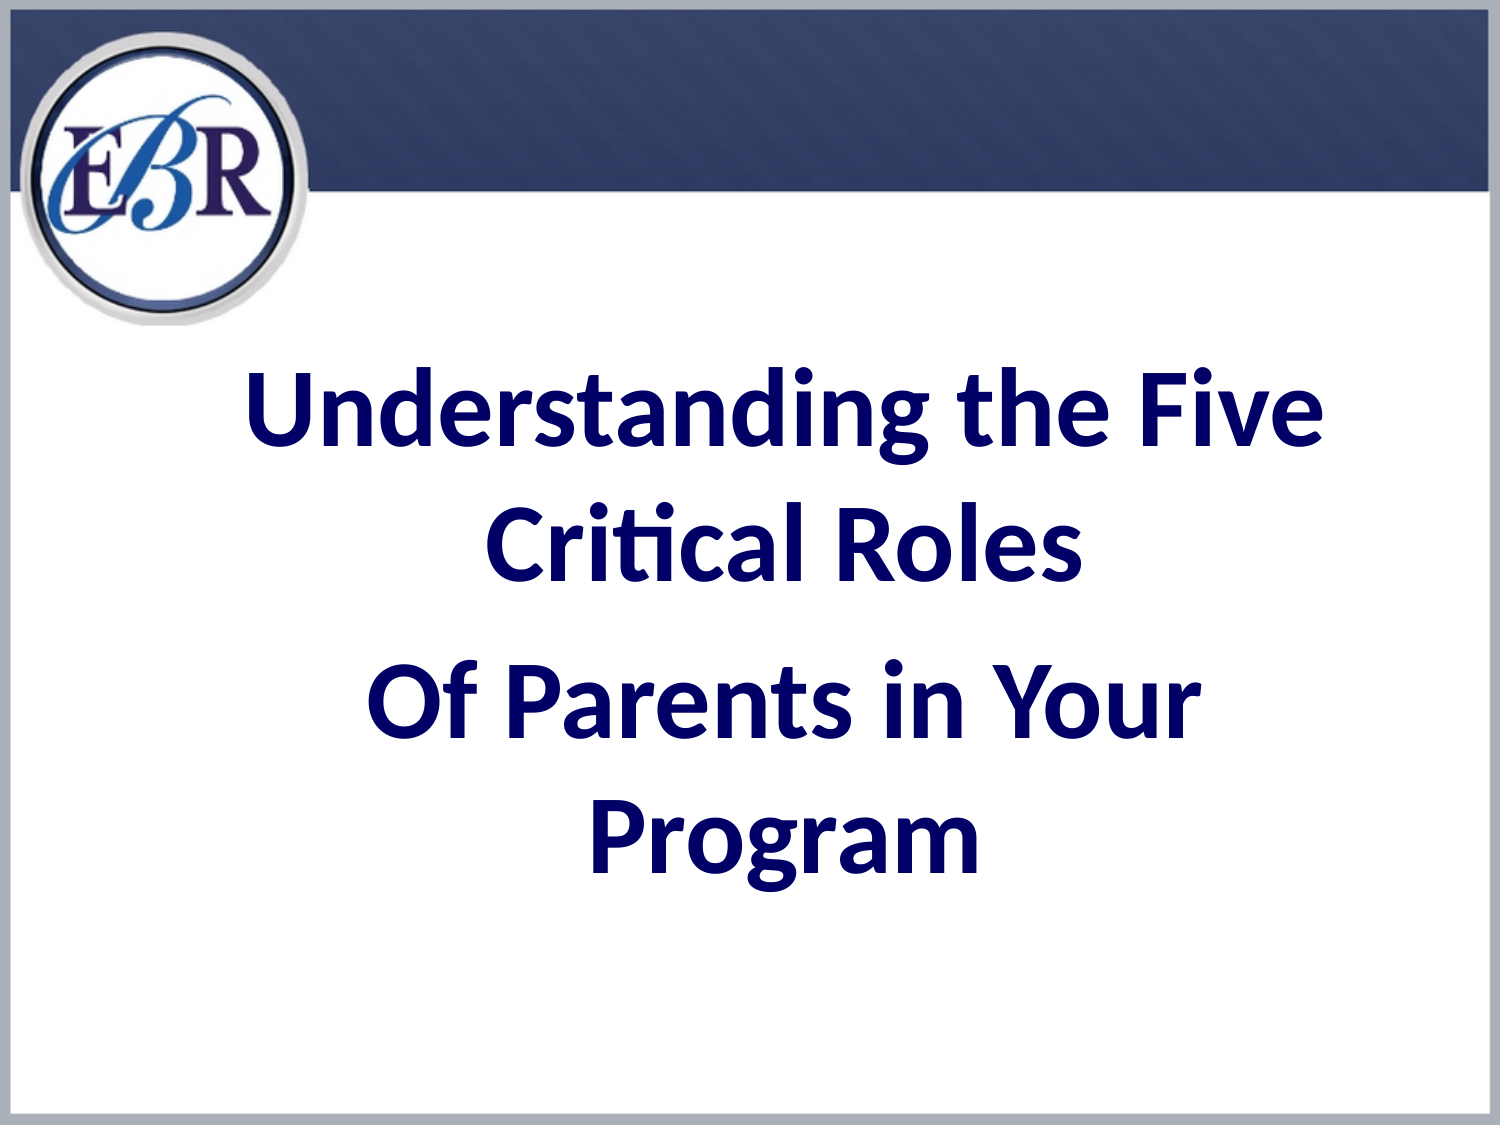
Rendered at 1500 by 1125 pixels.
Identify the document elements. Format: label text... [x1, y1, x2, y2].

picture [0, 0, 1500, 1125]
list Understanding the Five Critical Roles Of Parents in Your Program [183, 326, 1388, 1069]
